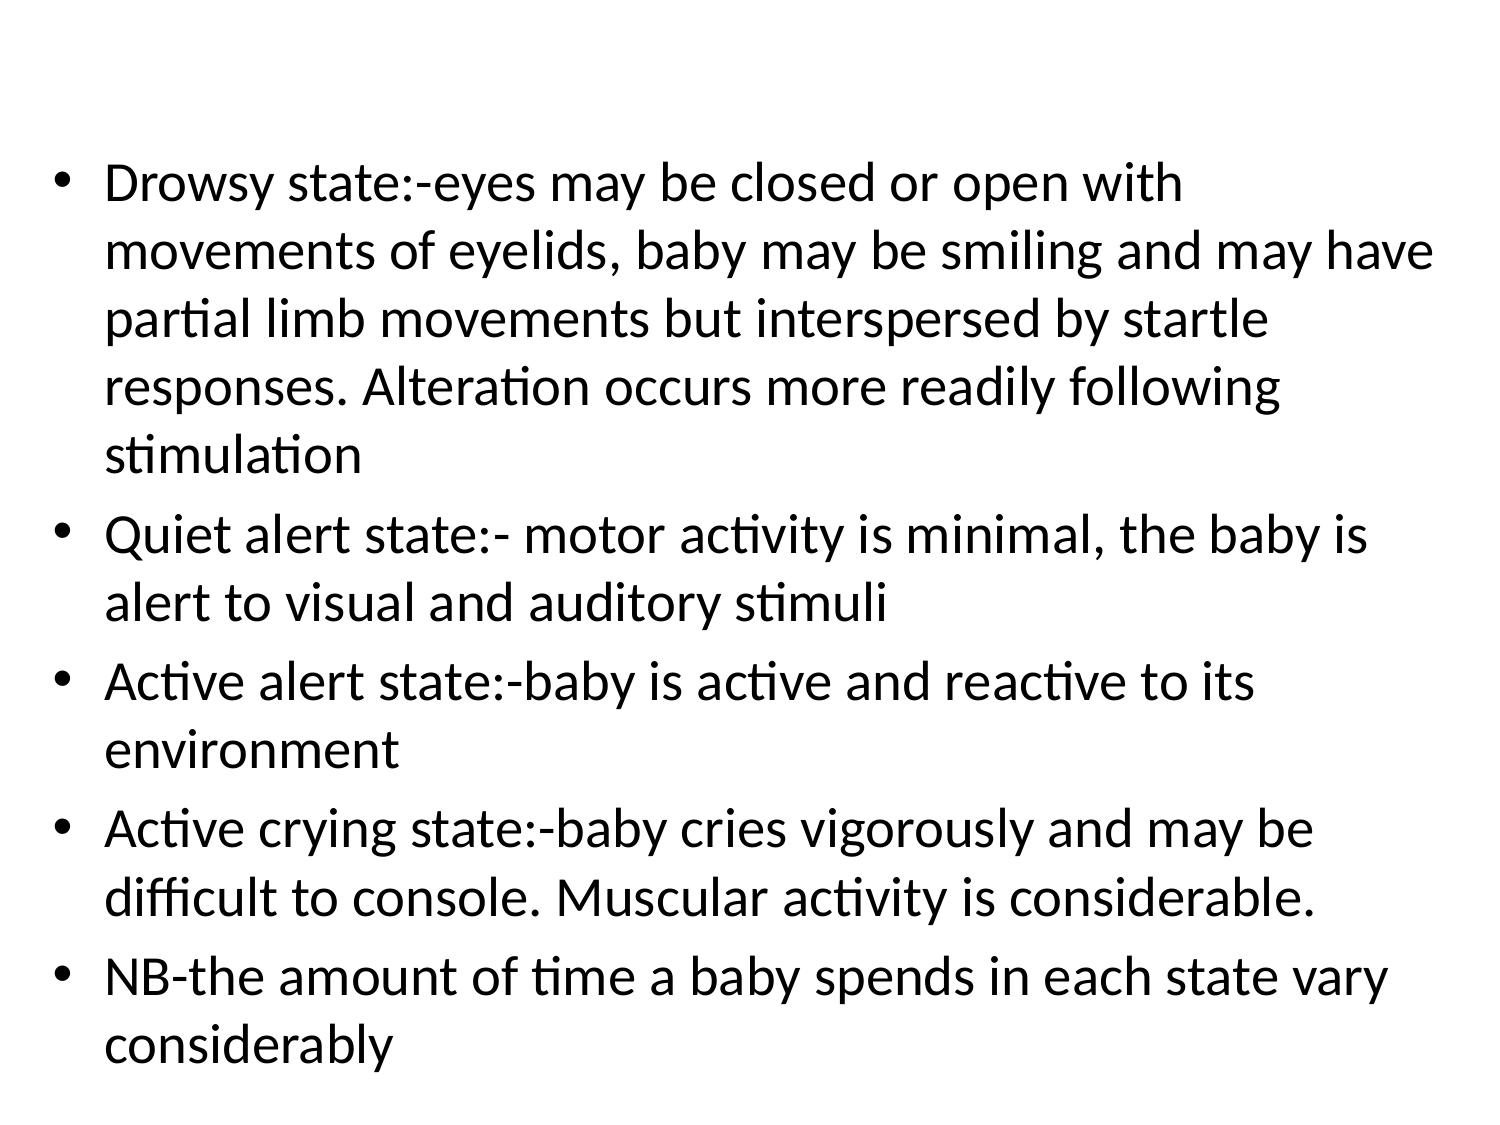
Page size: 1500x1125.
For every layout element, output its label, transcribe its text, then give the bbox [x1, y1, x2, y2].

list Drowsy state:-eyes may be closed or open with movements of eyelids, baby may be smiling and may have partial limb movements but interspersed by startle responses. Alteration occurs more readily following stimulation Quiet alert state:- motor activity is minimal, the baby is alert to visual and auditory stimuli Active alert state:-baby is active and reactive to its environment Active crying state:-baby cries vigorously and may be difficult to console. Muscular activity is considerable. NB-the amount of time a baby spends in each state vary considerably [37, 137, 1463, 1088]
